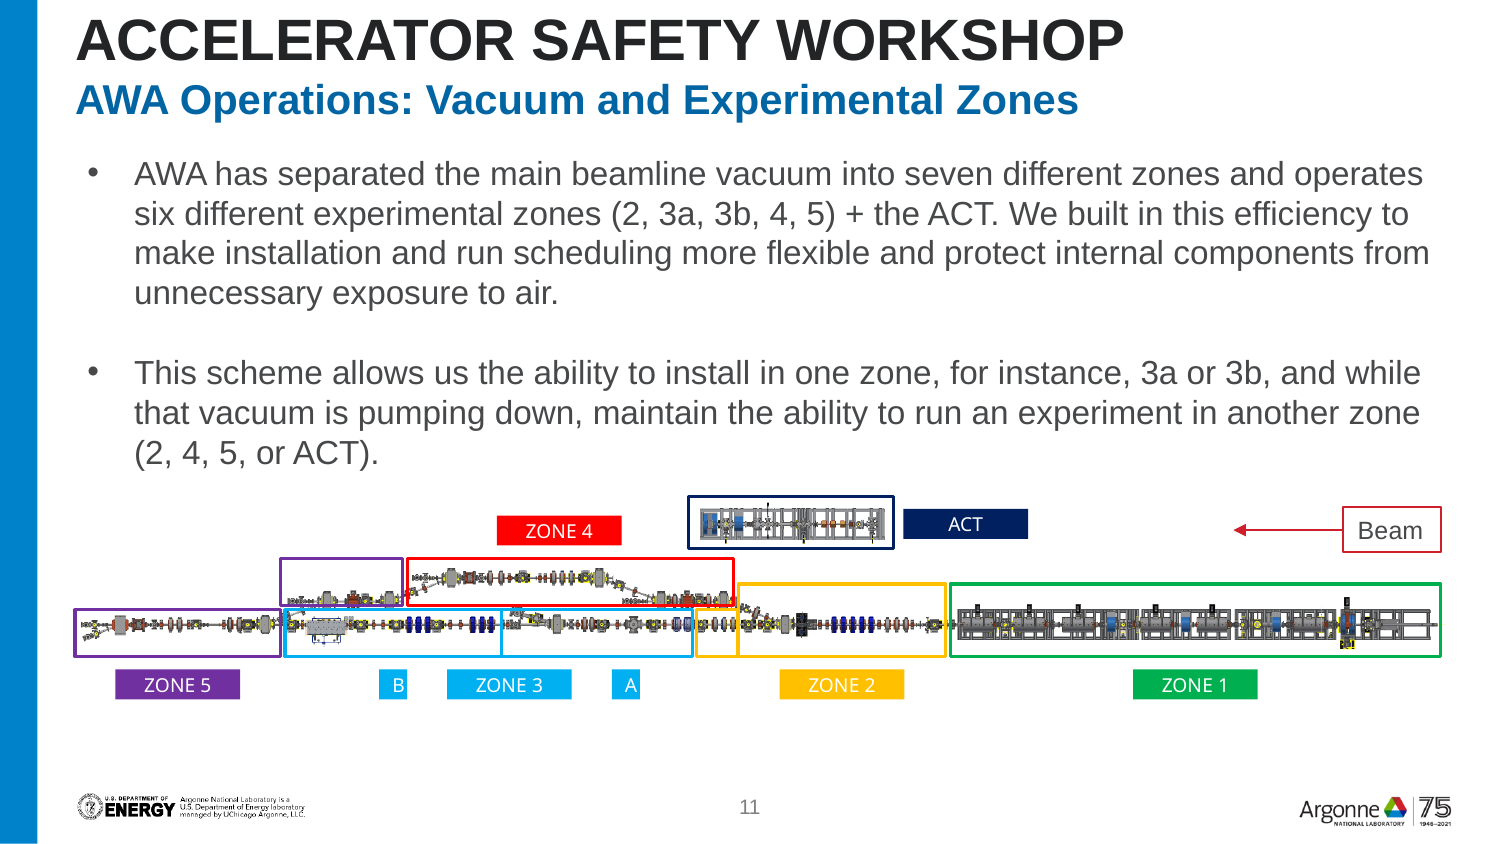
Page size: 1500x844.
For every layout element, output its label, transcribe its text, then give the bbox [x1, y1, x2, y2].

slide_number 11 [712, 796, 788, 819]
list AWA Operations: Vacuum and Experimental Zones [75, 78, 1449, 140]
picture [1289, 786, 1461, 836]
title Accelerator safety workshop [75, 3, 1449, 74]
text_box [74, 496, 1447, 700]
text_box AWA has separated the main beamline vacuum into seven different zones and operates six different experimental zones (2, 3a, 3b, 4, 5) + the ACT. We built in this efficiency to make installation and run scheduling more flexible and protect internal components from unnecessary exposure to air. This scheme allows us the ability to install in one zone, for instance, 3a or 3b, and while that vacuum is pumping down, maintain the ability to run an experiment in another zone (2, 4, 5, or ACT). [72, 144, 1449, 479]
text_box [1233, 507, 1441, 554]
picture [75, 791, 308, 822]
